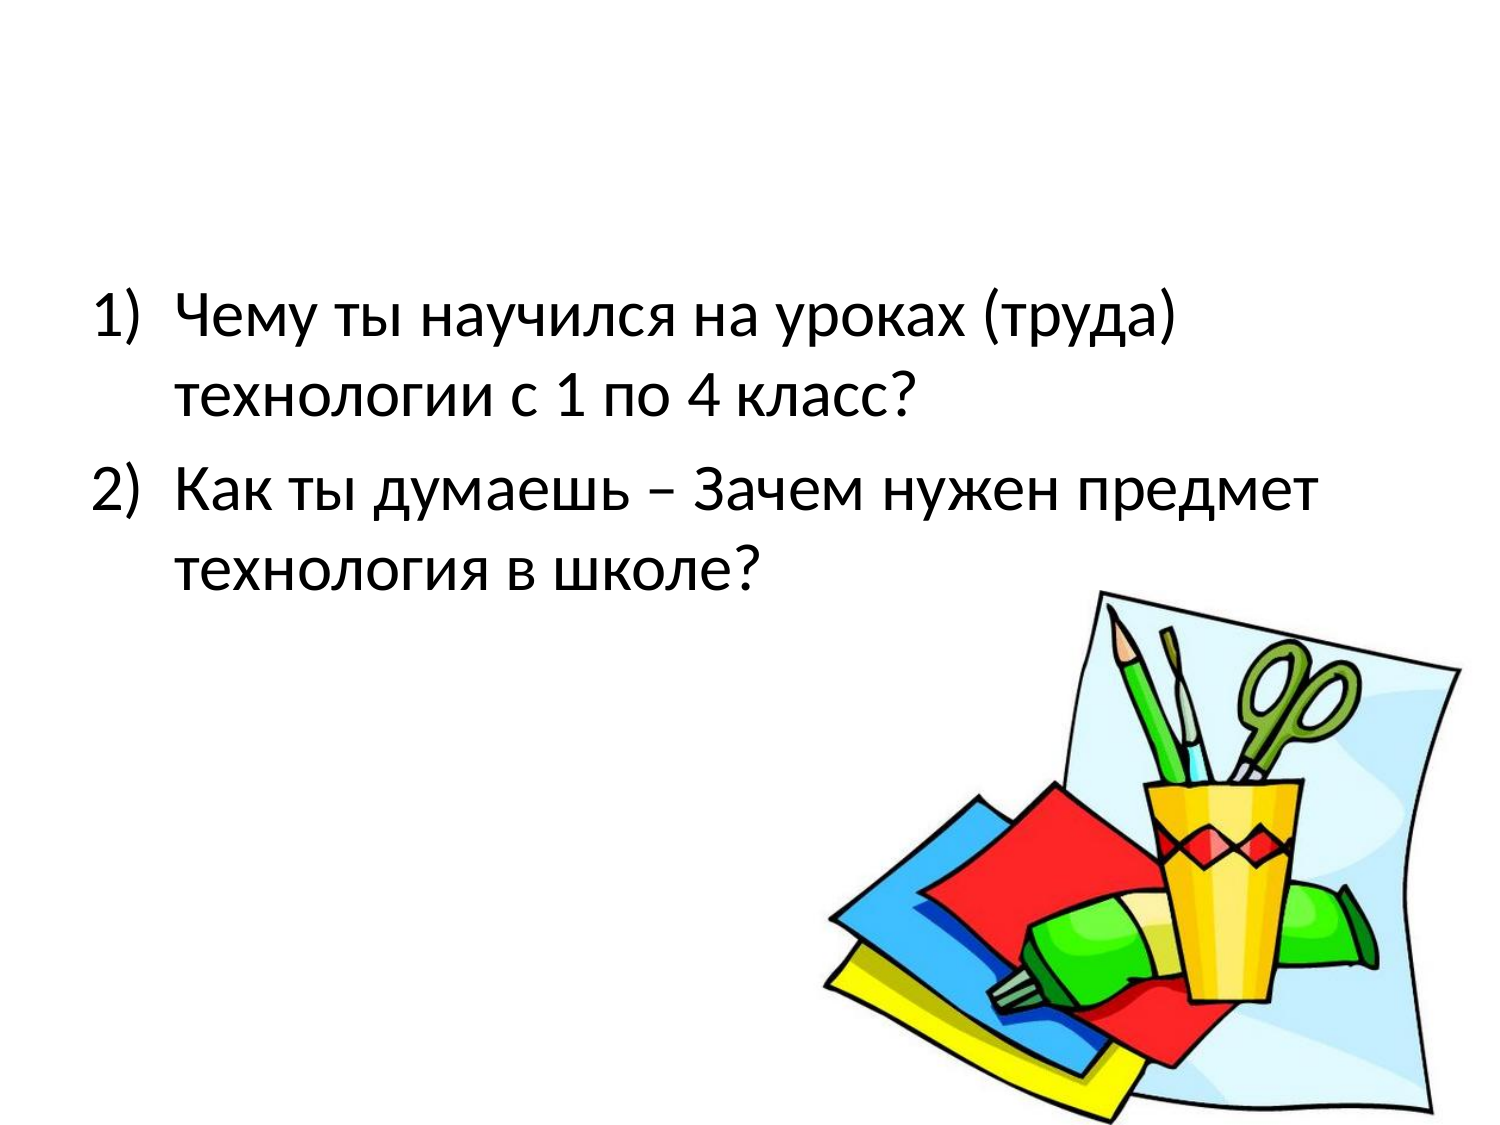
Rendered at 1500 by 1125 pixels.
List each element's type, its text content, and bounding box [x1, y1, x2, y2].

picture [784, 589, 1500, 1125]
list Чему ты научился на уроках (труда) технологии с 1 по 4 класс? Как ты думаешь – Зачем нужен предмет технология в школе? [75, 262, 1425, 1005]
